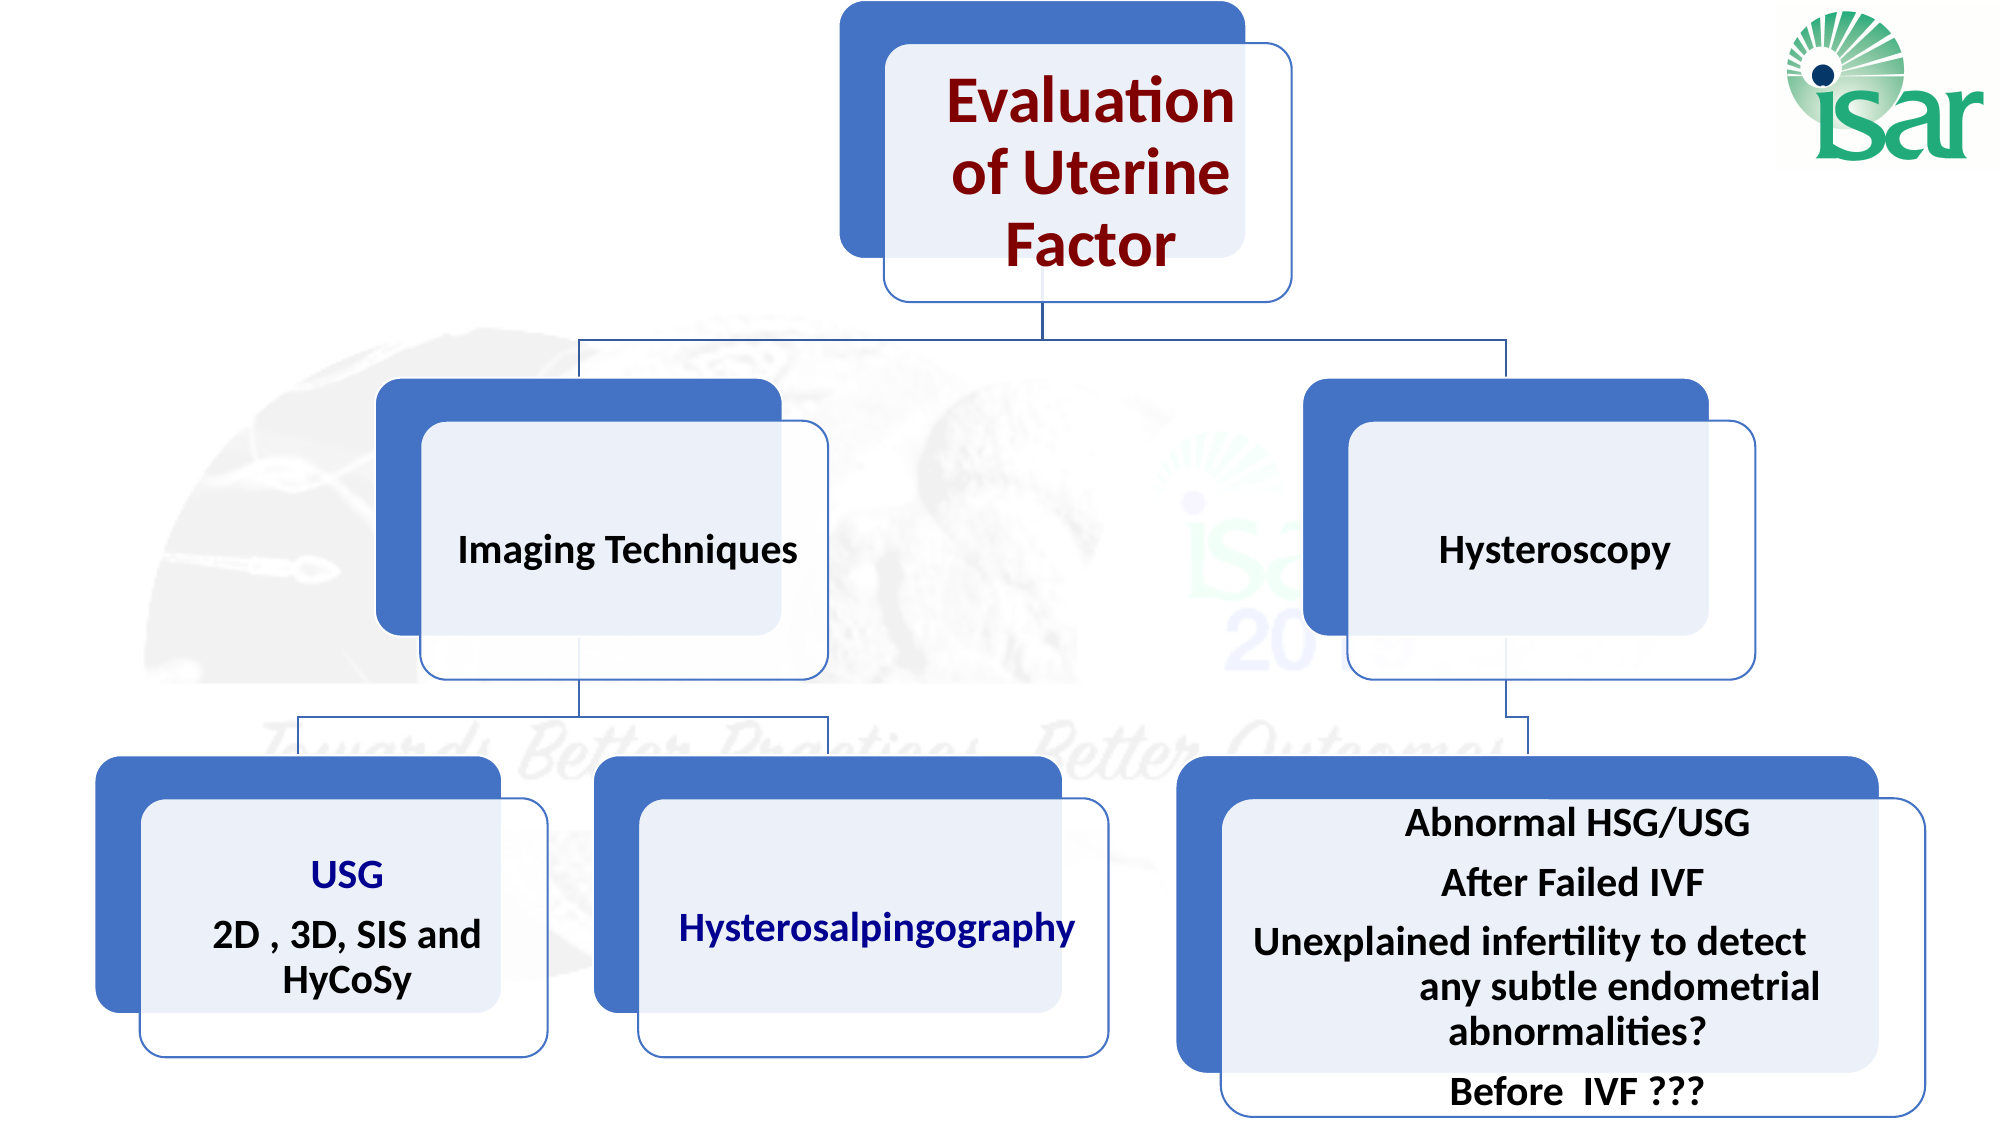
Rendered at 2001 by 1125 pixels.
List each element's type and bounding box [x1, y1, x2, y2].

picture [1777, 2, 2000, 170]
text_box [7, 0, 1991, 1117]
